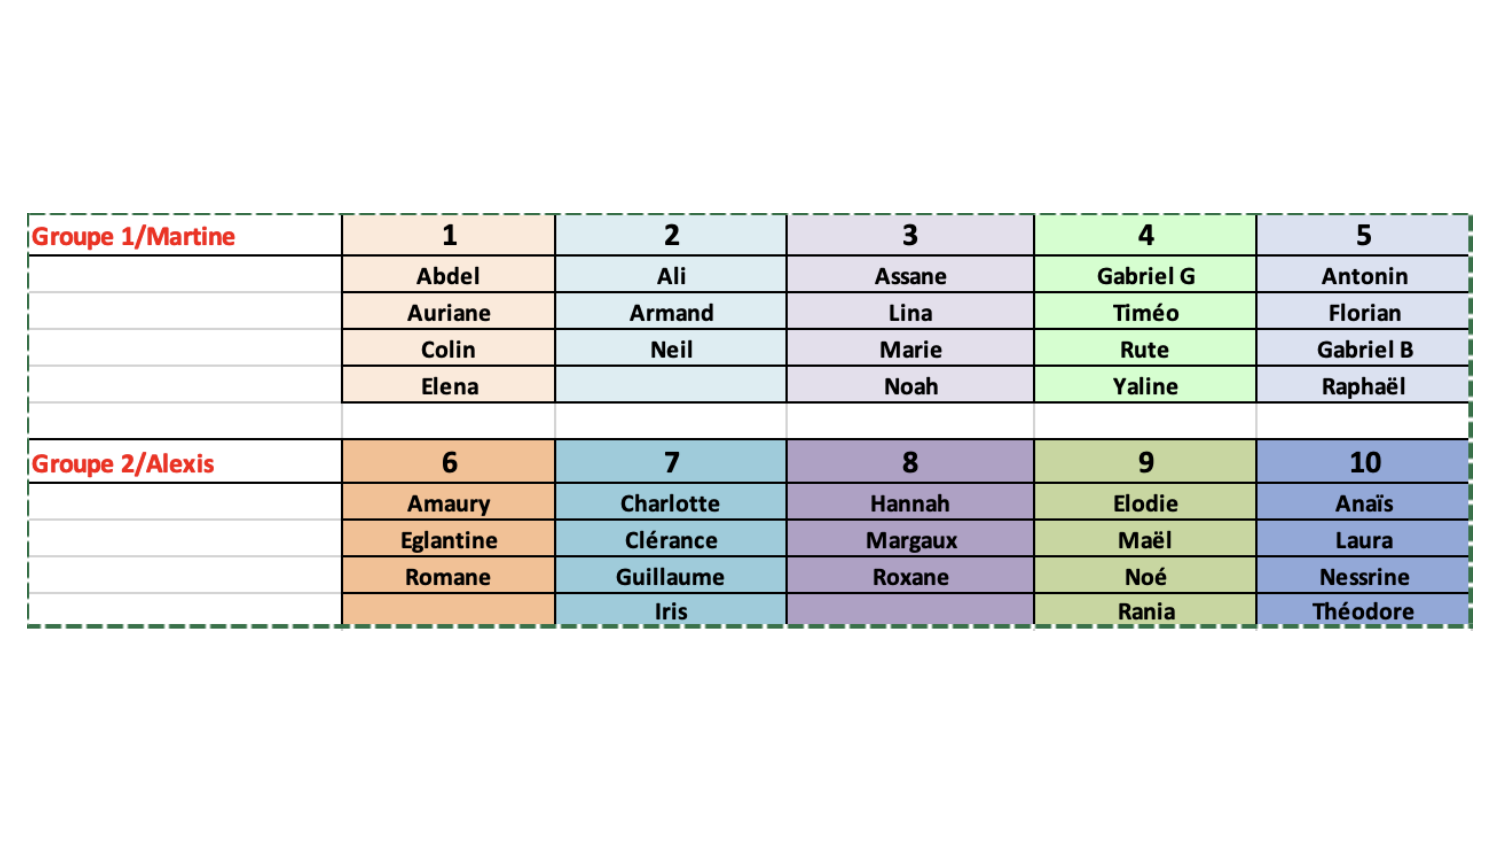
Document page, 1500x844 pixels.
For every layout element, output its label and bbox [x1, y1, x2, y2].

picture [27, 213, 1473, 631]
